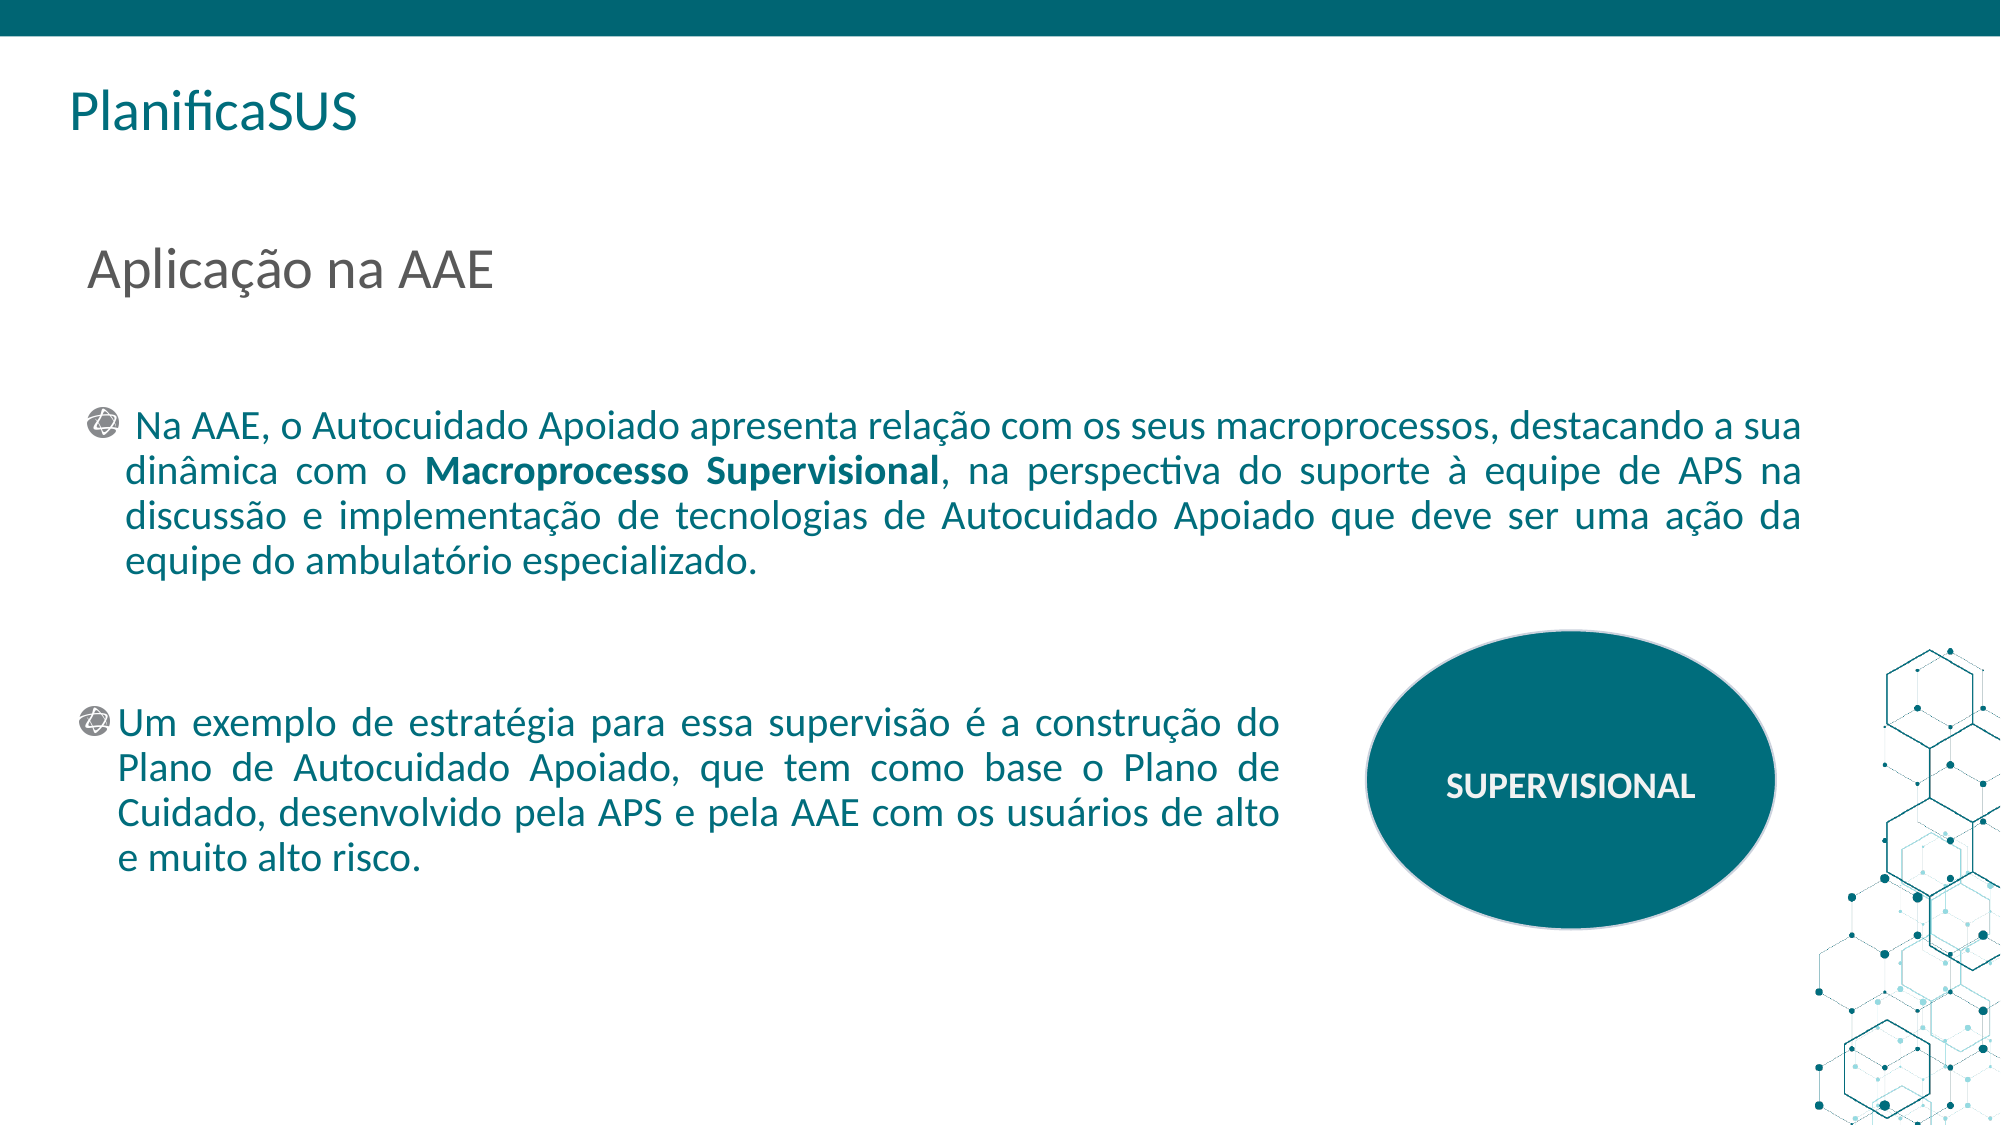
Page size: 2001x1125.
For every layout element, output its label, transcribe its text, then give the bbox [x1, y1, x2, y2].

list Na AAE, o Autocuidado Apoiado apresenta relação com os seus macroprocessos, destacando a sua dinâmica com o Macroprocesso Supervisional, na perspectiva do suporte à equipe de APS na discussão e implementação de tecnologias de Autocuidado Apoiado que deve ser uma ação da equipe do ambulatório especializado. [72, 394, 1818, 631]
title Aplicação na AAE [72, 160, 1722, 379]
text_box SUPERVISIONAL [1364, 629, 1777, 931]
picture [87, 407, 119, 438]
picture [79, 706, 110, 736]
picture [1792, 648, 2001, 1125]
text_box Um exemplo de estratégia para essa supervisão é a construção do Plano de Autocuidado Apoiado, que tem como base o Plano de Cuidado, desenvolvido pela APS e pela AAE com os usuários de alto e muito alto risco. [64, 693, 1296, 930]
